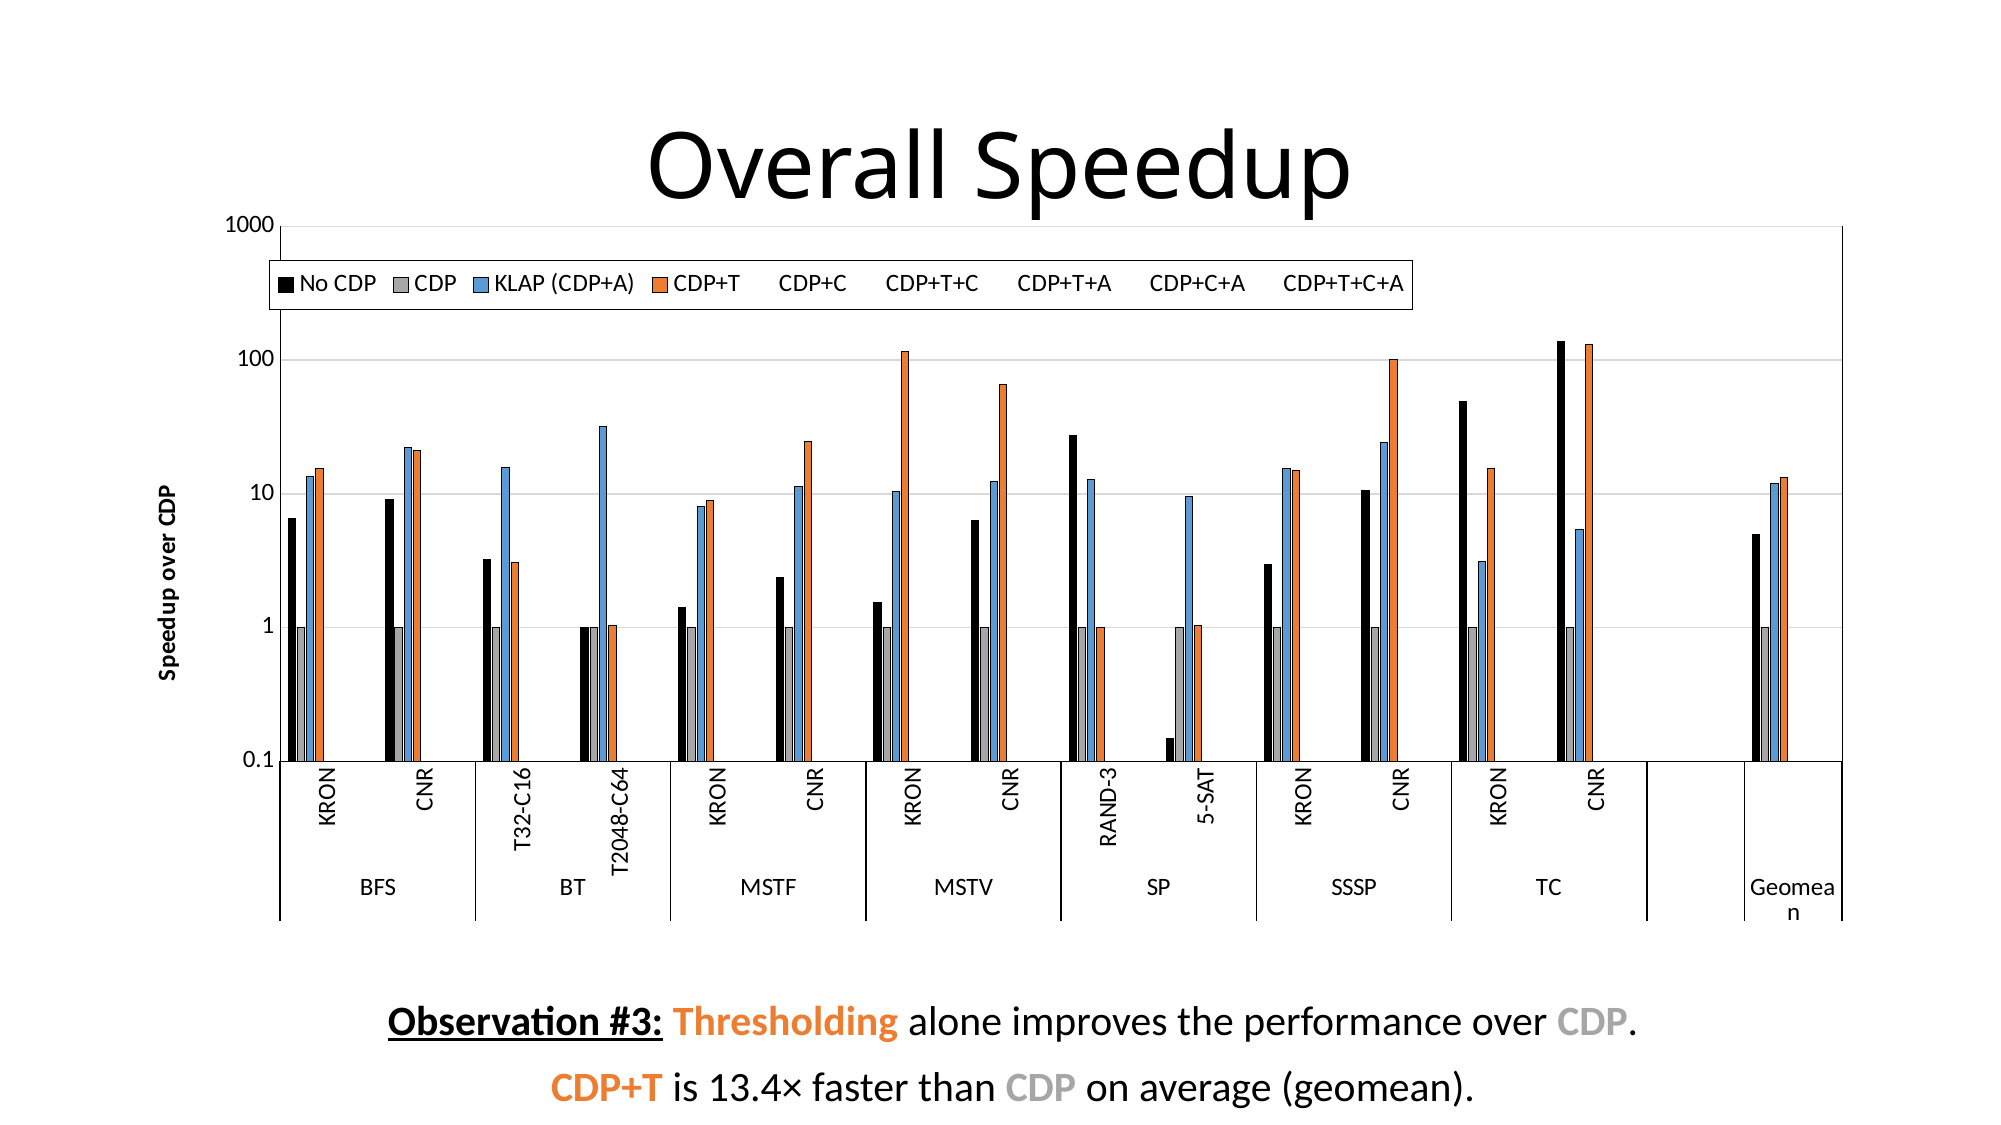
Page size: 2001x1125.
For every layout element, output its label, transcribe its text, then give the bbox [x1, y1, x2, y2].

chart [122, 211, 1878, 955]
text_box Observation #3: Thresholding alone improves the performance over CDP. CDP+T is 13.4× faster than CDP on average (geomean). [115, 992, 1911, 1066]
title Overall Speedup [137, 59, 1863, 211]
